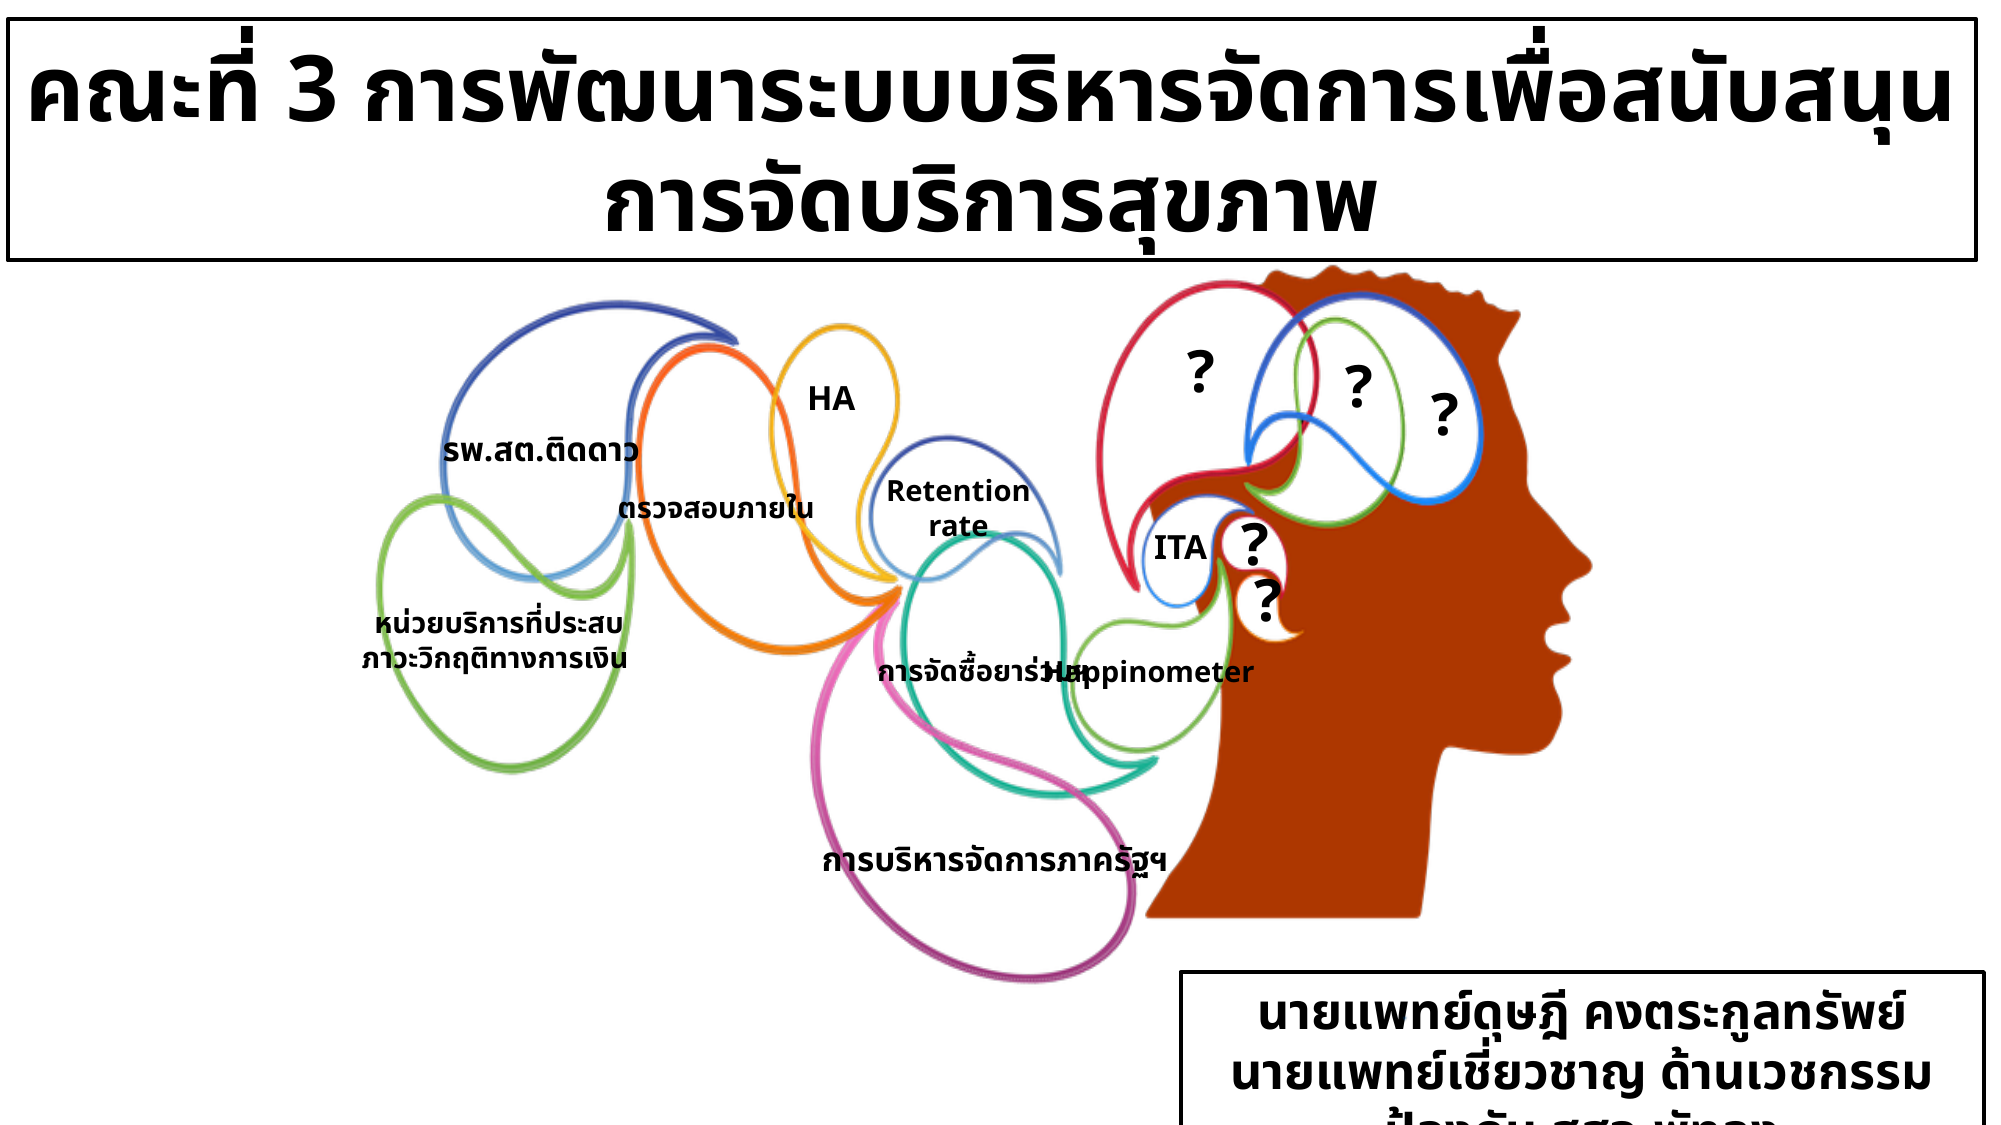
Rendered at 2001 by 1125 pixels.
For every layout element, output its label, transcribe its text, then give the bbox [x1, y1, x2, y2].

title คณะที่ 3 การพัฒนาระบบบริหารจัดการเพื่อสนับสนุนการจัดบริการสุขภาพ [6, 17, 1978, 262]
text_box นายแพทย์ดุษฎี คงตระกูลทรัพย์ นายแพทย์เชี่ยวชาญ ด้านเวชกรรมป้องกัน สสจ.พัทลุง [1179, 970, 1986, 1125]
picture [244, 101, 1746, 1093]
